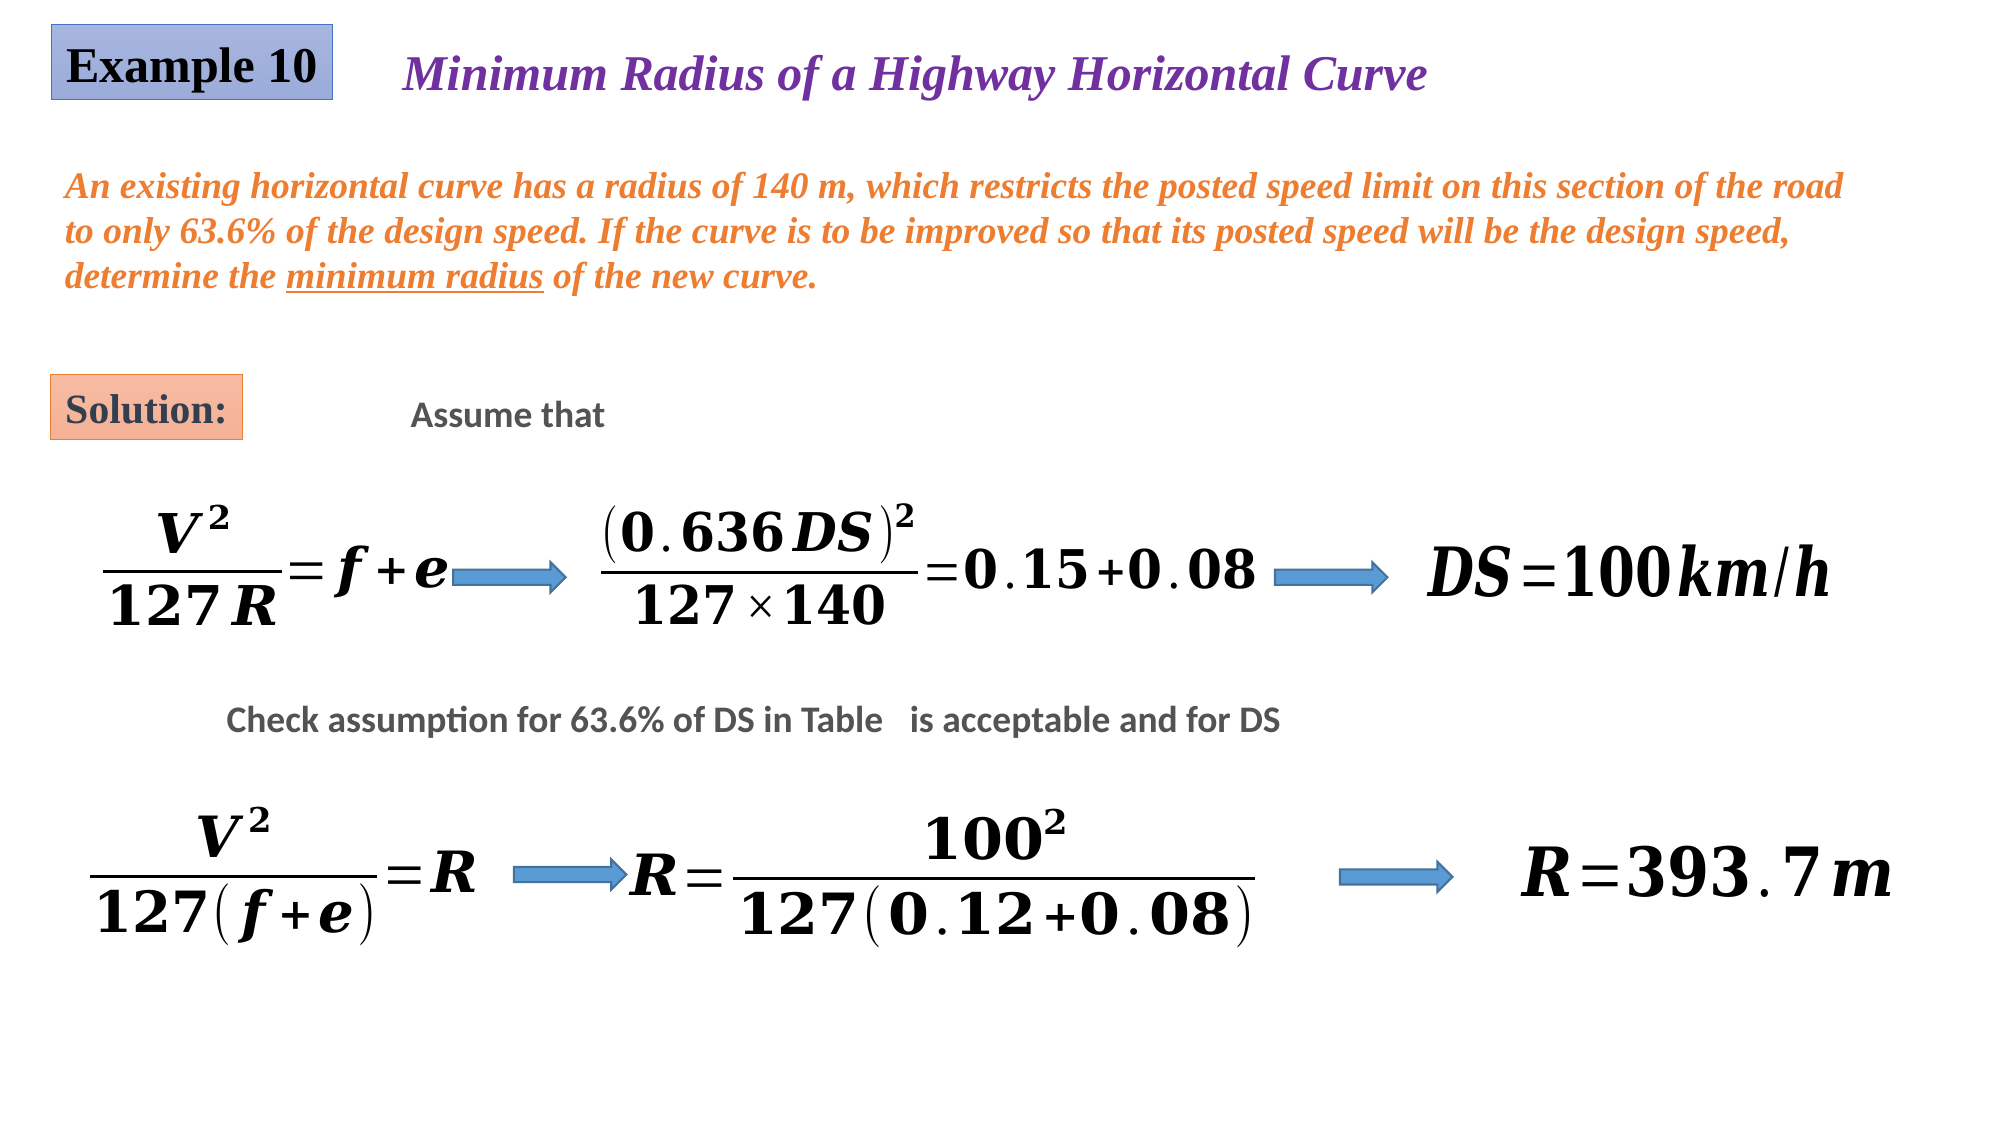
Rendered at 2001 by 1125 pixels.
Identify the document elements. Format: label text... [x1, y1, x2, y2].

text_box An existing horizontal curve has a radius of 140 m, which restricts the posted speed limit on this section of the road to only 63.6% of the design speed. If the curve is to be improved so that its posted speed will be the design speed, determine the minimum radius of the new curve. [49, 154, 1863, 304]
text_box Example 10 [51, 24, 333, 100]
text_box [1338, 859, 1454, 895]
text_box [452, 559, 568, 595]
text_box Solution: [50, 374, 243, 440]
text_box [512, 856, 628, 893]
text_box [1273, 559, 1389, 595]
text_box Minimum Radius of a Highway Horizontal Curve [387, 32, 1688, 108]
